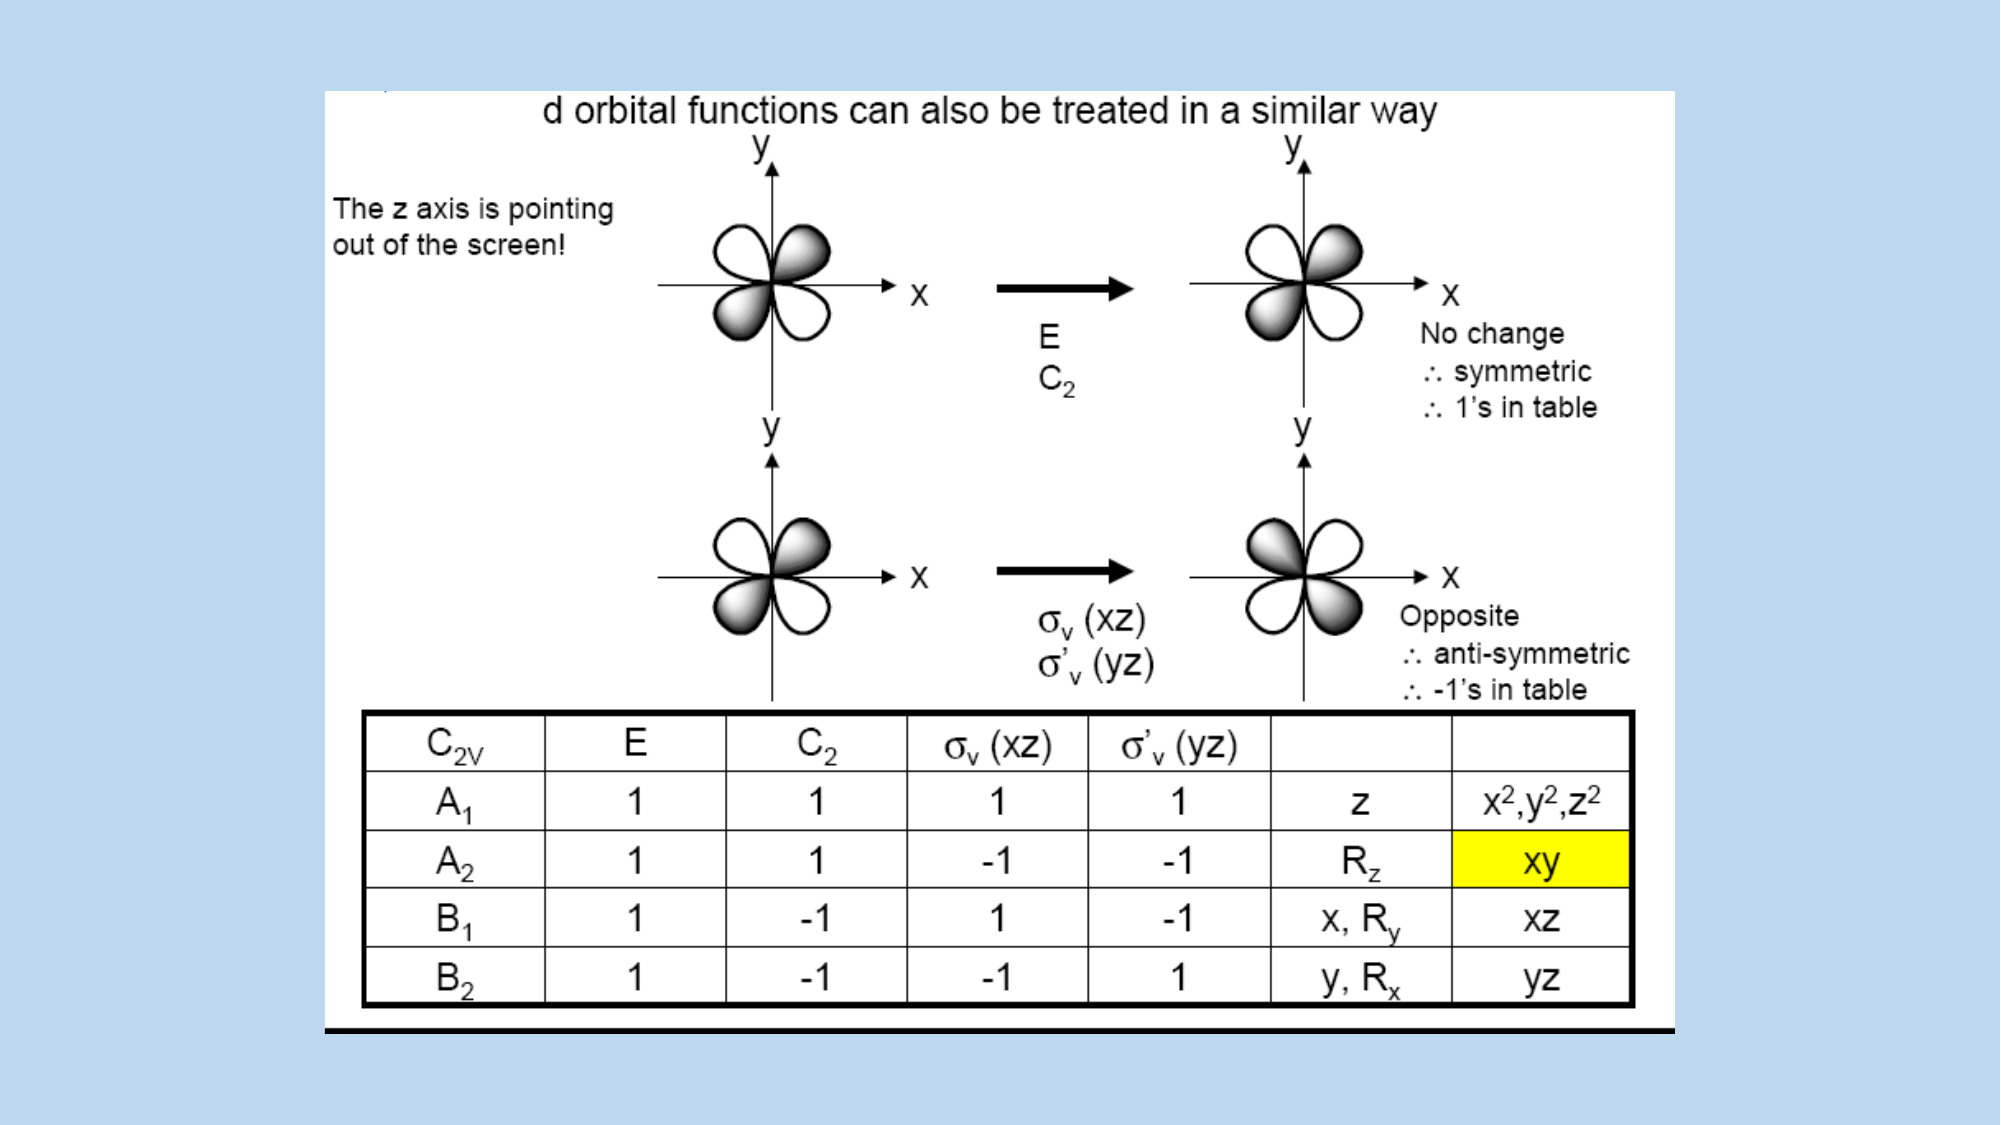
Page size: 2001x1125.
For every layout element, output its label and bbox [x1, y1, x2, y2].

picture [324, 91, 1675, 1034]
